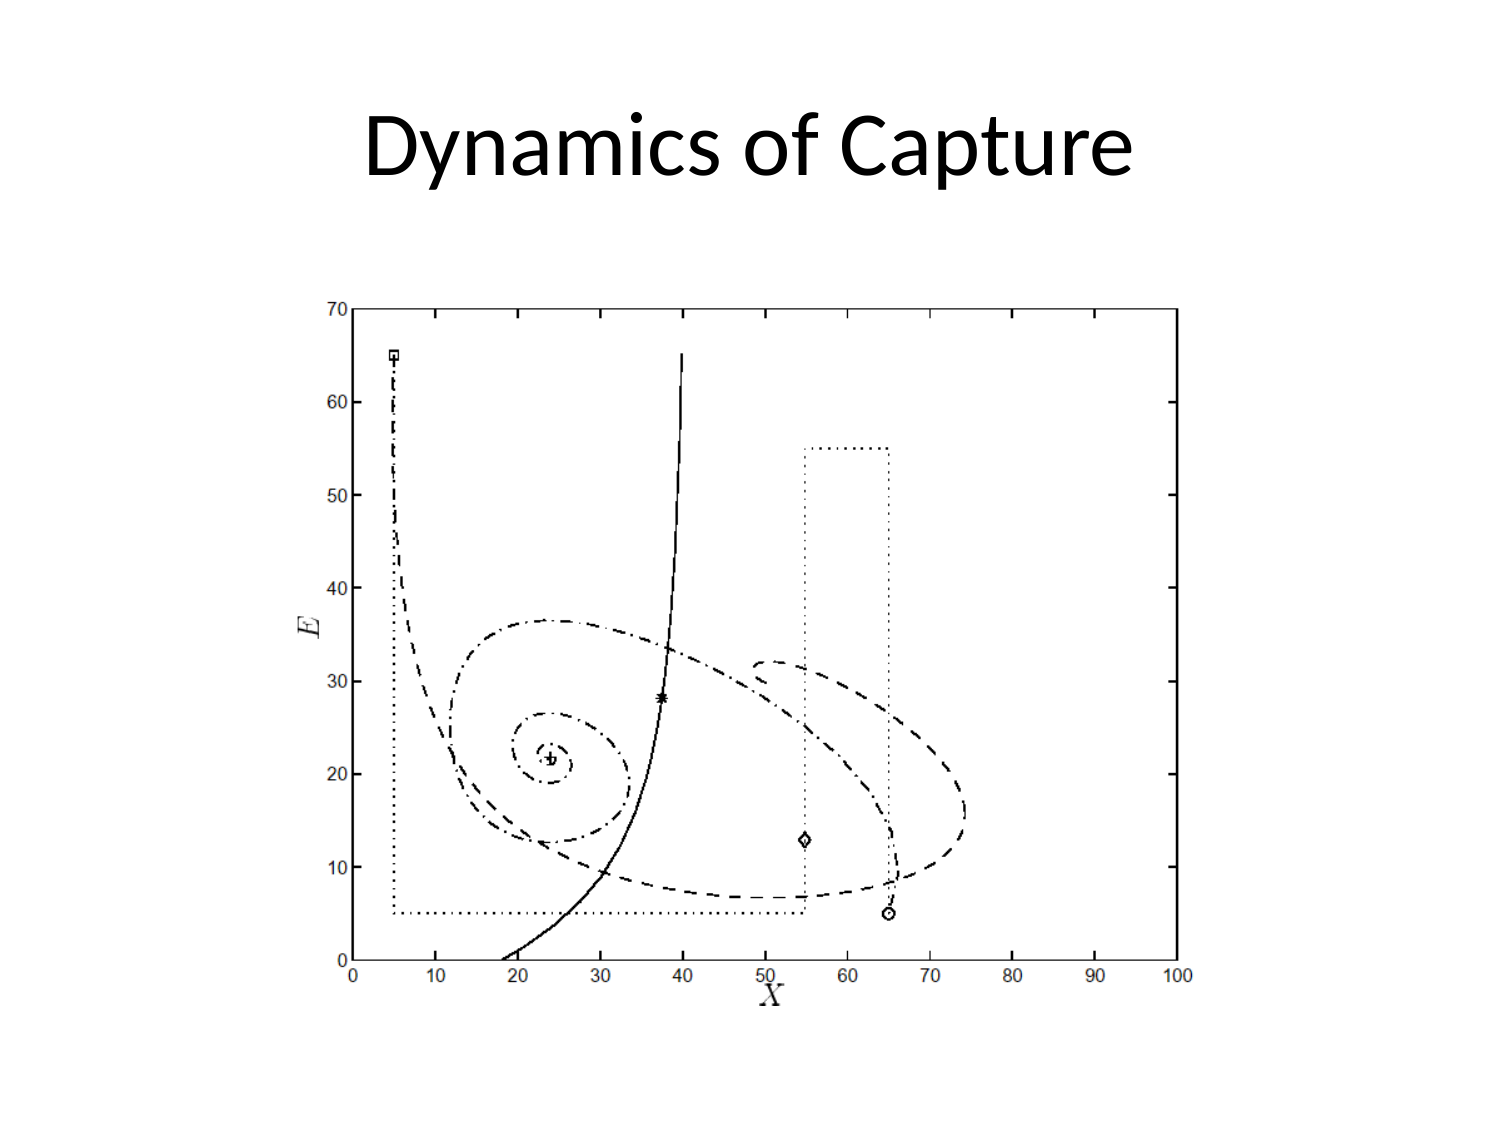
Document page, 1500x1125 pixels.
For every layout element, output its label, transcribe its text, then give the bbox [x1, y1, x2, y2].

title Dynamics of Capture [75, 45, 1425, 233]
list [279, 262, 1221, 1006]
